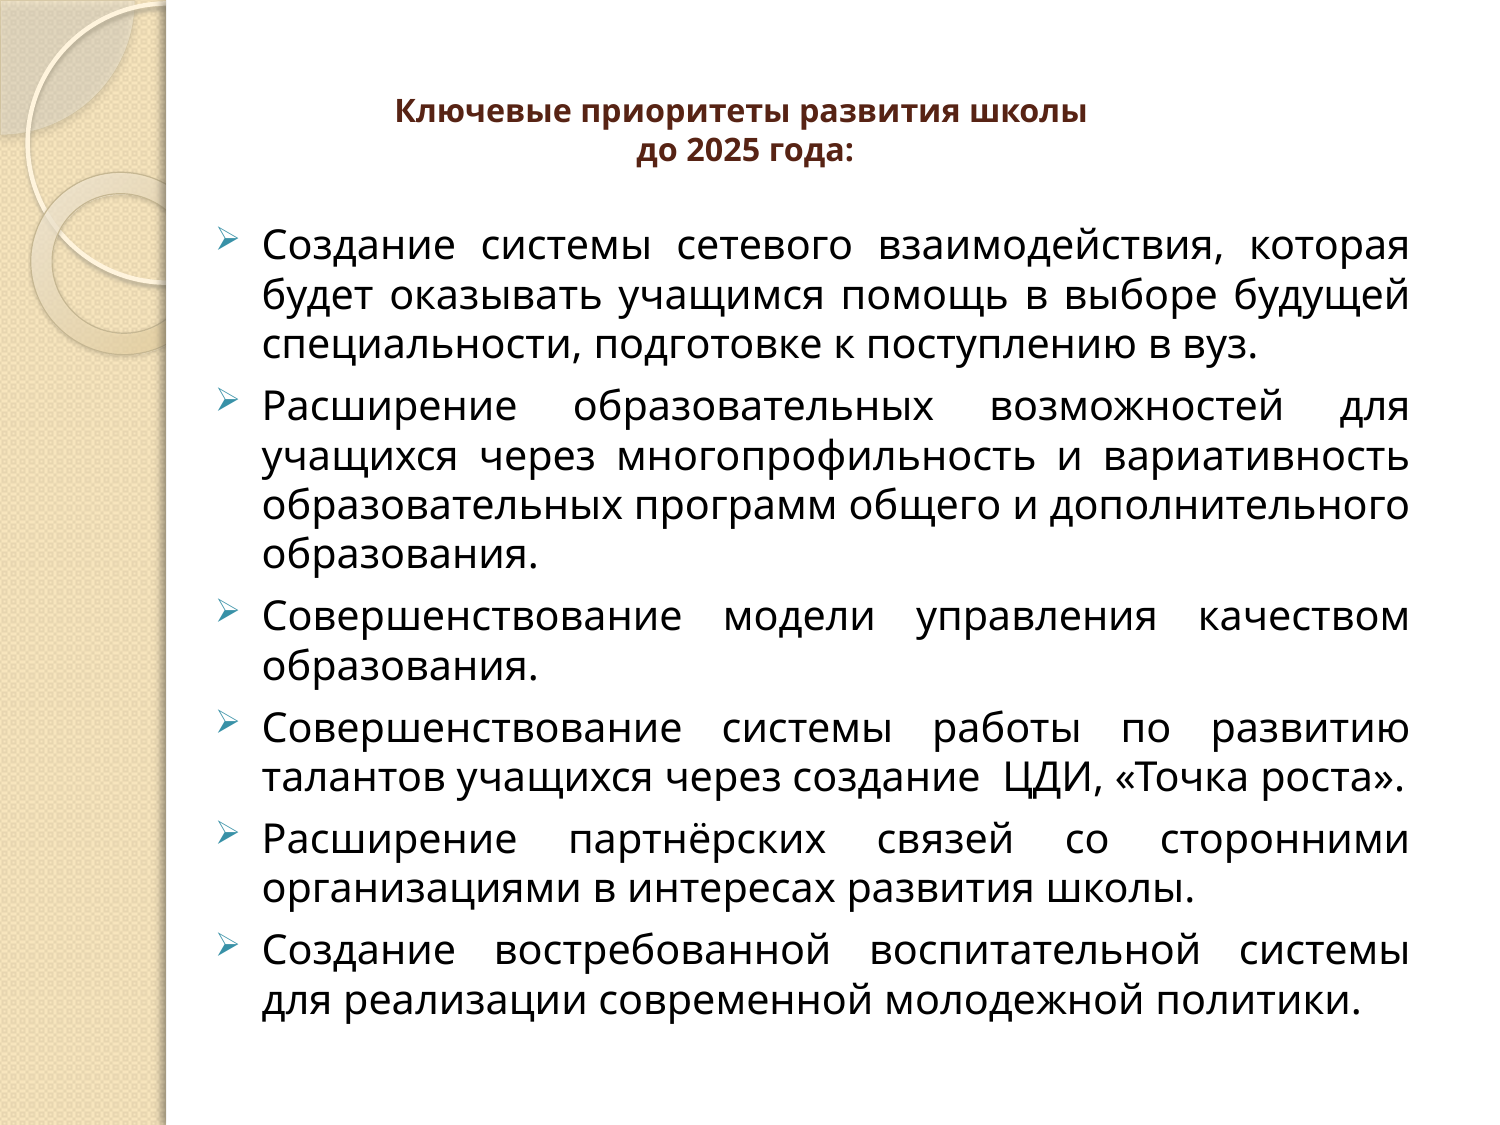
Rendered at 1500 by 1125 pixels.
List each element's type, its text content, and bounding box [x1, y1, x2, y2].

title Ключевые приоритеты развития школы до 2025 года: [70, 82, 1421, 223]
list Создание системы сетевого взаимодействия, которая будет оказывать учащимся помощь в выборе будущей специальности, подготовке к поступлению в вуз. Расширение образовательных возможностей для учащихся через многопрофильность и вариативность образовательных программ общего и дополнительного образования. Совершенствование модели управления качеством образования. Совершенствование системы работы по развитию талантов учащихся через создание ЦДИ, «Точка роста». Расширение партнёрских связей со сторонними организациями в интересах развития школы. Создание востребованной воспитательной системы для реализации современной молодежной политики. [187, 210, 1425, 1079]
